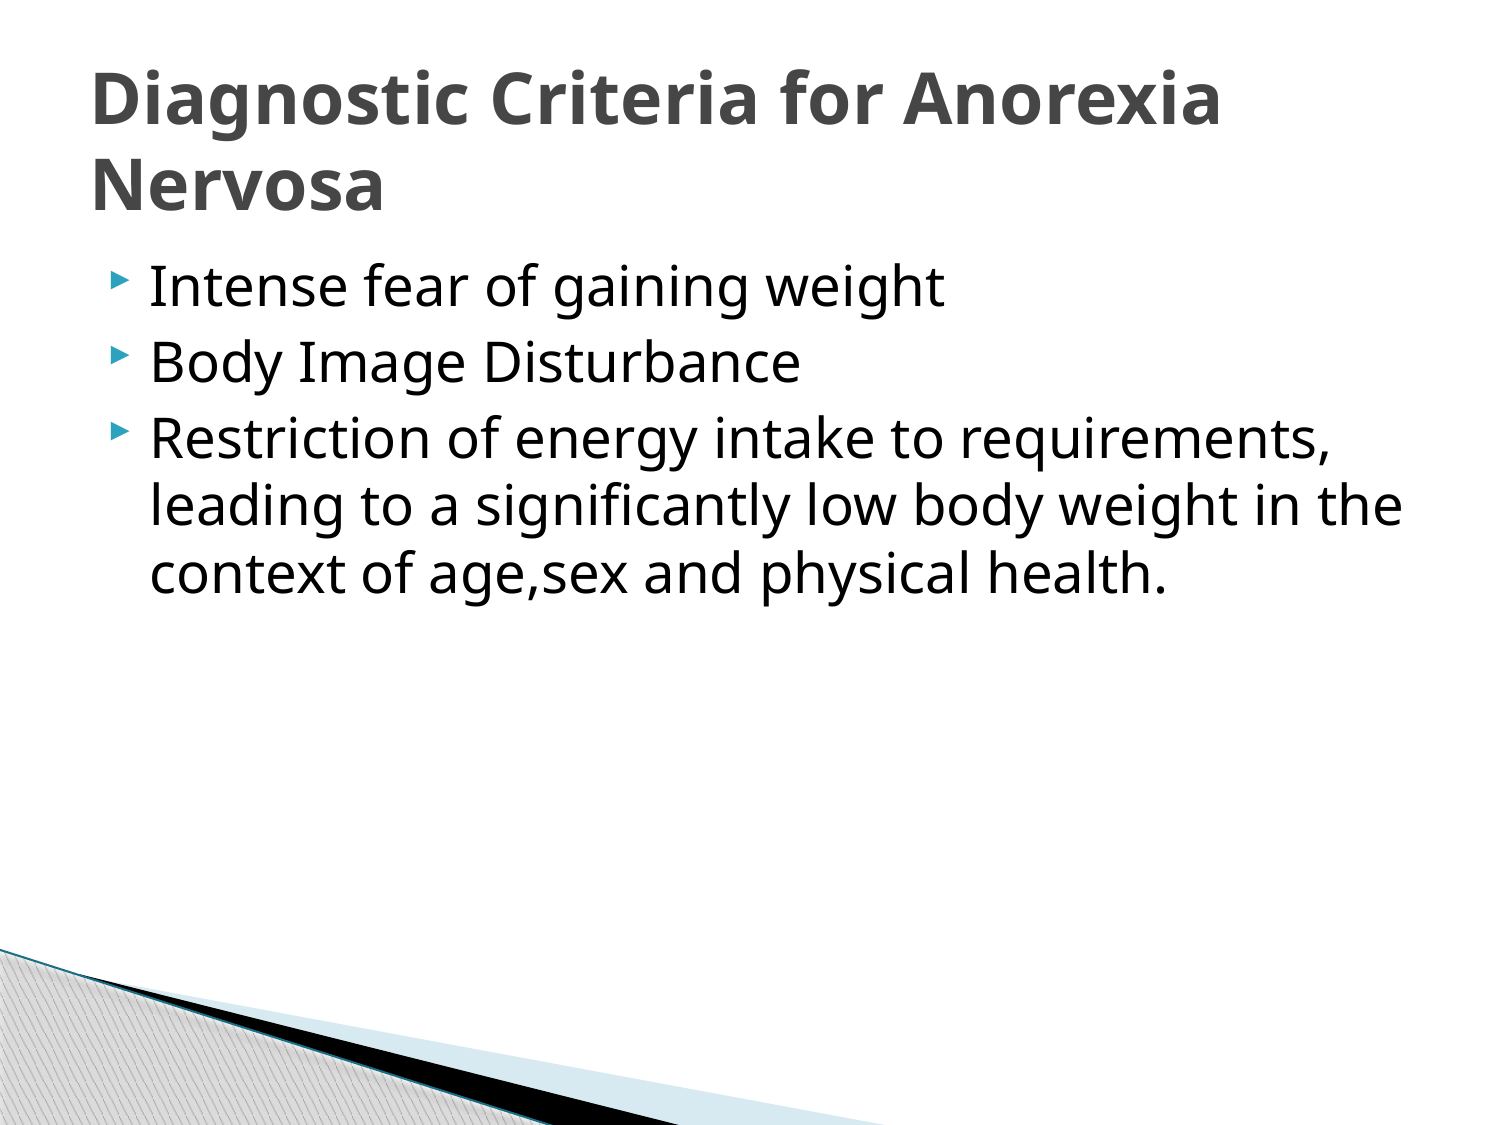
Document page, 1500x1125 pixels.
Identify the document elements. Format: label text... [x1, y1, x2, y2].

title Diagnostic Criteria for Anorexia Nervosa [75, 45, 1425, 233]
list Intense fear of gaining weight Body Image Disturbance Restriction of energy intake to requirements, leading to a significantly low body weight in the context of age,sex and physical health. [75, 243, 1425, 986]
